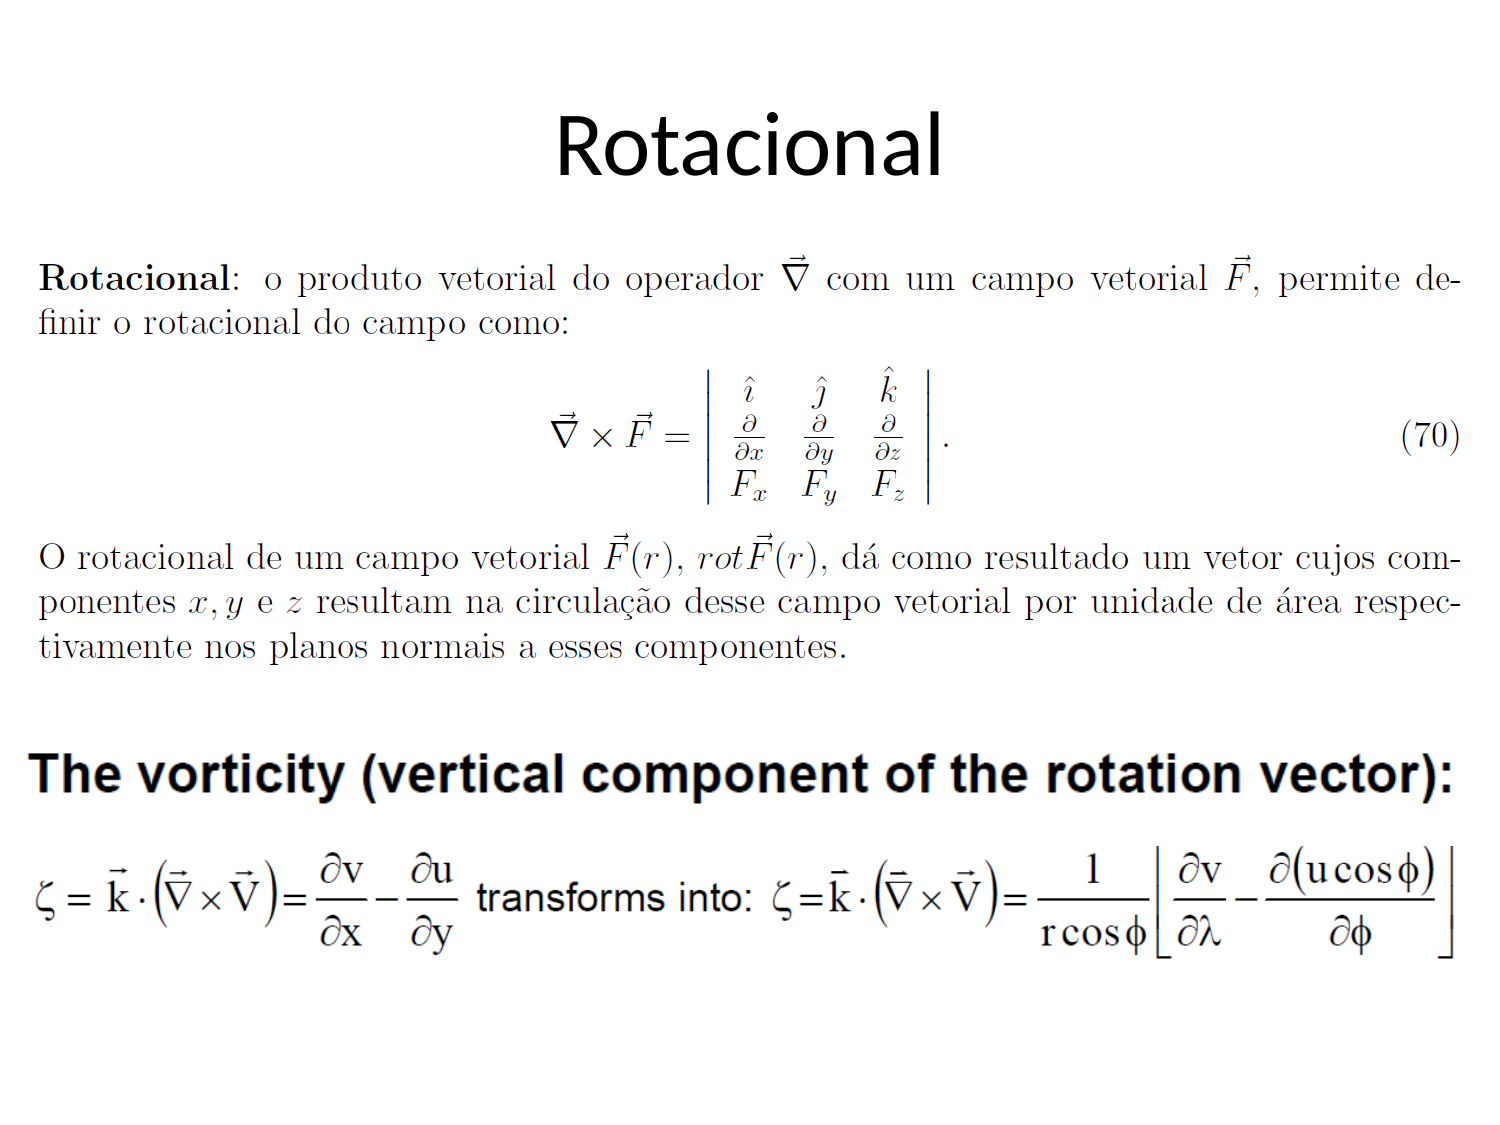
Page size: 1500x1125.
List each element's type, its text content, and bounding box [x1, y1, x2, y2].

title Rotacional [75, 45, 1425, 230]
picture [7, 726, 1495, 1000]
picture [5, 231, 1495, 699]
